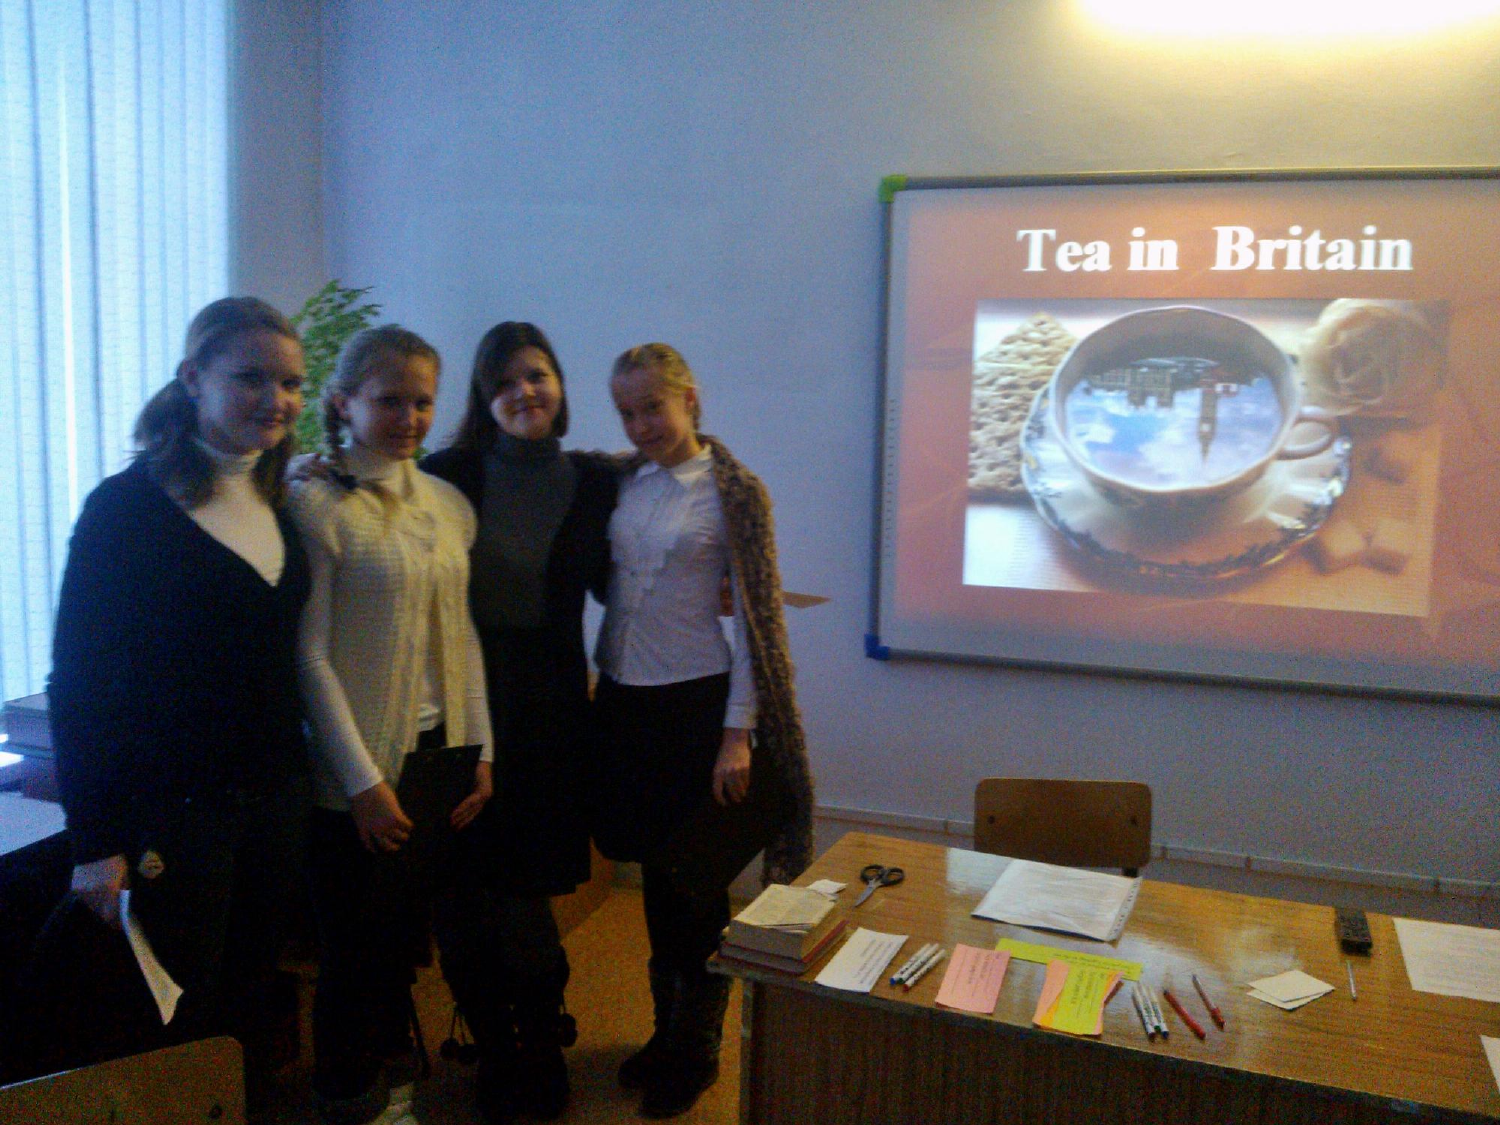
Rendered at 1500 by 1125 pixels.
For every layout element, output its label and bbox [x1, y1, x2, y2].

list [0, 0, 1500, 1125]
